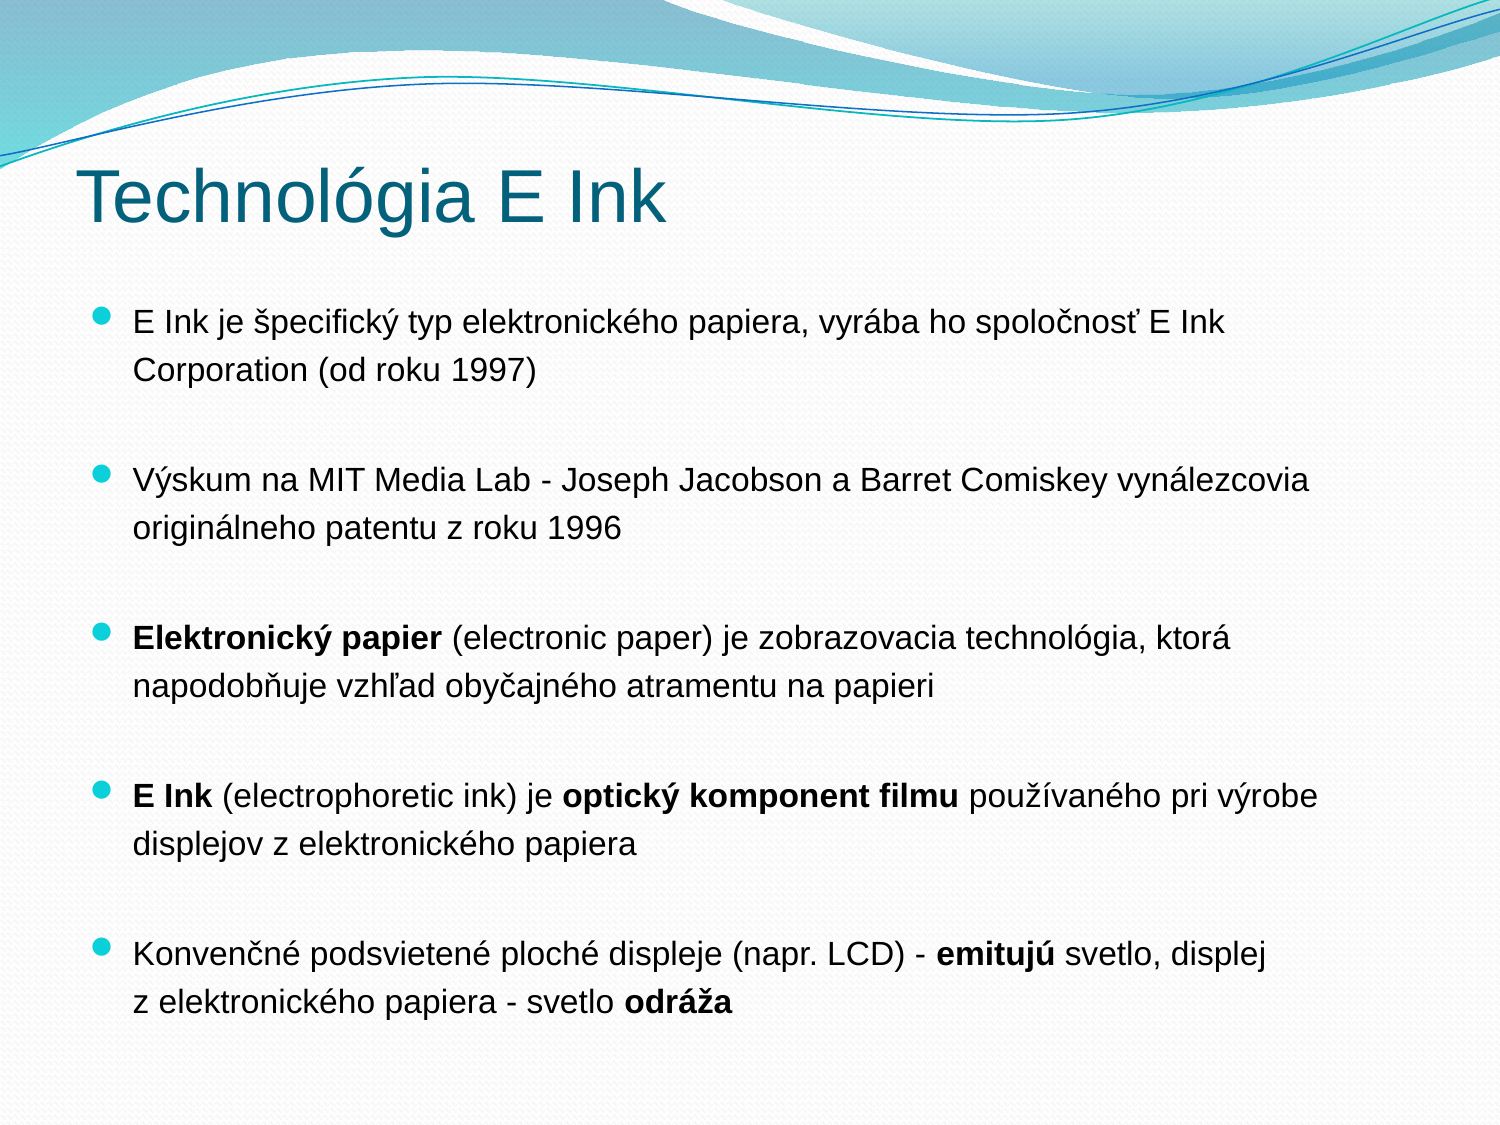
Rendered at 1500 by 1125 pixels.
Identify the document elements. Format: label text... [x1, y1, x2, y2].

title Technológia E Ink [75, 50, 1425, 237]
list E Ink je špecifický typ elektronického papiera, vyrába ho spoločnosť E Ink Corporation (od roku 1997) Výskum na MIT Media Lab - Joseph Jacobson a Barret Comiskey vynálezcovia originálneho patentu z roku 1996 Elektronický papier (electronic paper) je zobrazovacia technológia, ktorá napodobňuje vzhľad obyčajného atramentu na papieri E Ink (electrophoretic ink) je optický komponent filmu používaného pri výrobe displejov z elektronického papiera Konvenčné podsvietené ploché displeje (napr. LCD) - emitujú svetlo, displej z elektronického papiera - svetlo odráža [75, 237, 1425, 1038]
